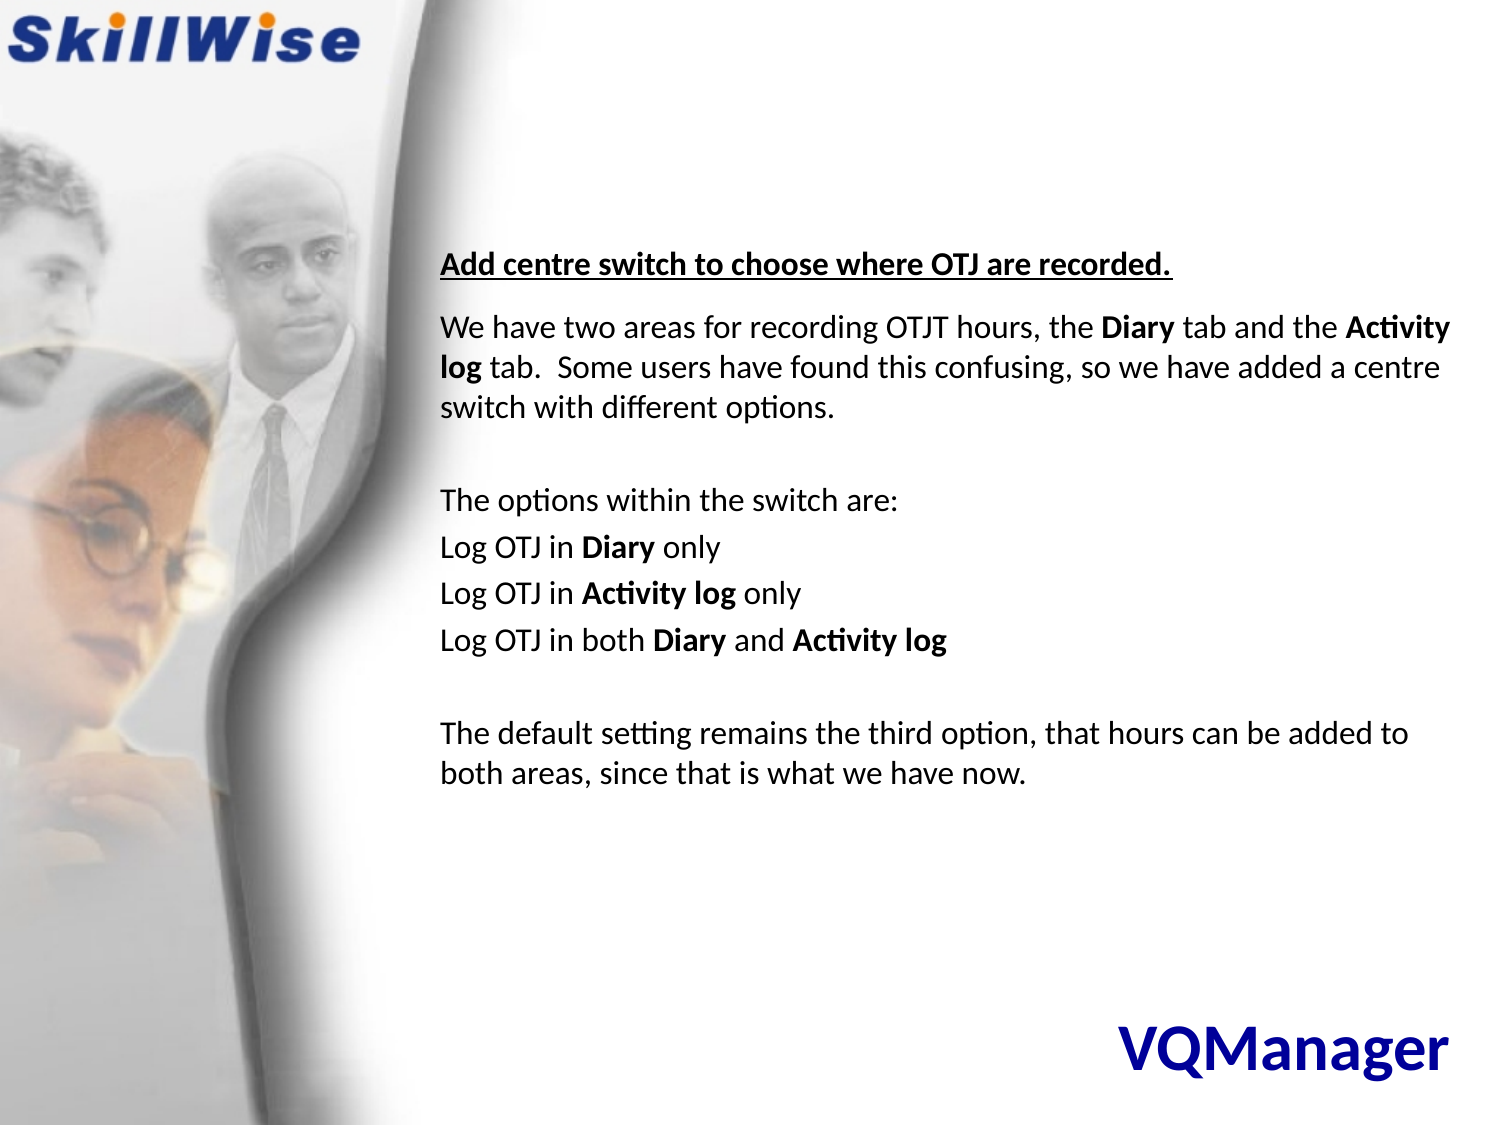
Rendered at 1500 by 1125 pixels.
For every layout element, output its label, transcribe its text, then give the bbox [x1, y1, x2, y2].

list Add centre switch to choose where OTJ are recorded. We have two areas for recording OTJT hours, the Diary tab and the Activity log tab. Some users have found this confusing, so we have added a centre switch with different options. The options within the switch are: Log OTJ in Diary only Log OTJ in Activity log only Log OTJ in both Diary and Activity log The default setting remains the third option, that hours can be added to both areas, since that is what we have now. [425, 231, 1471, 587]
title VQManager [474, 962, 1500, 1125]
picture [0, 0, 1500, 1125]
